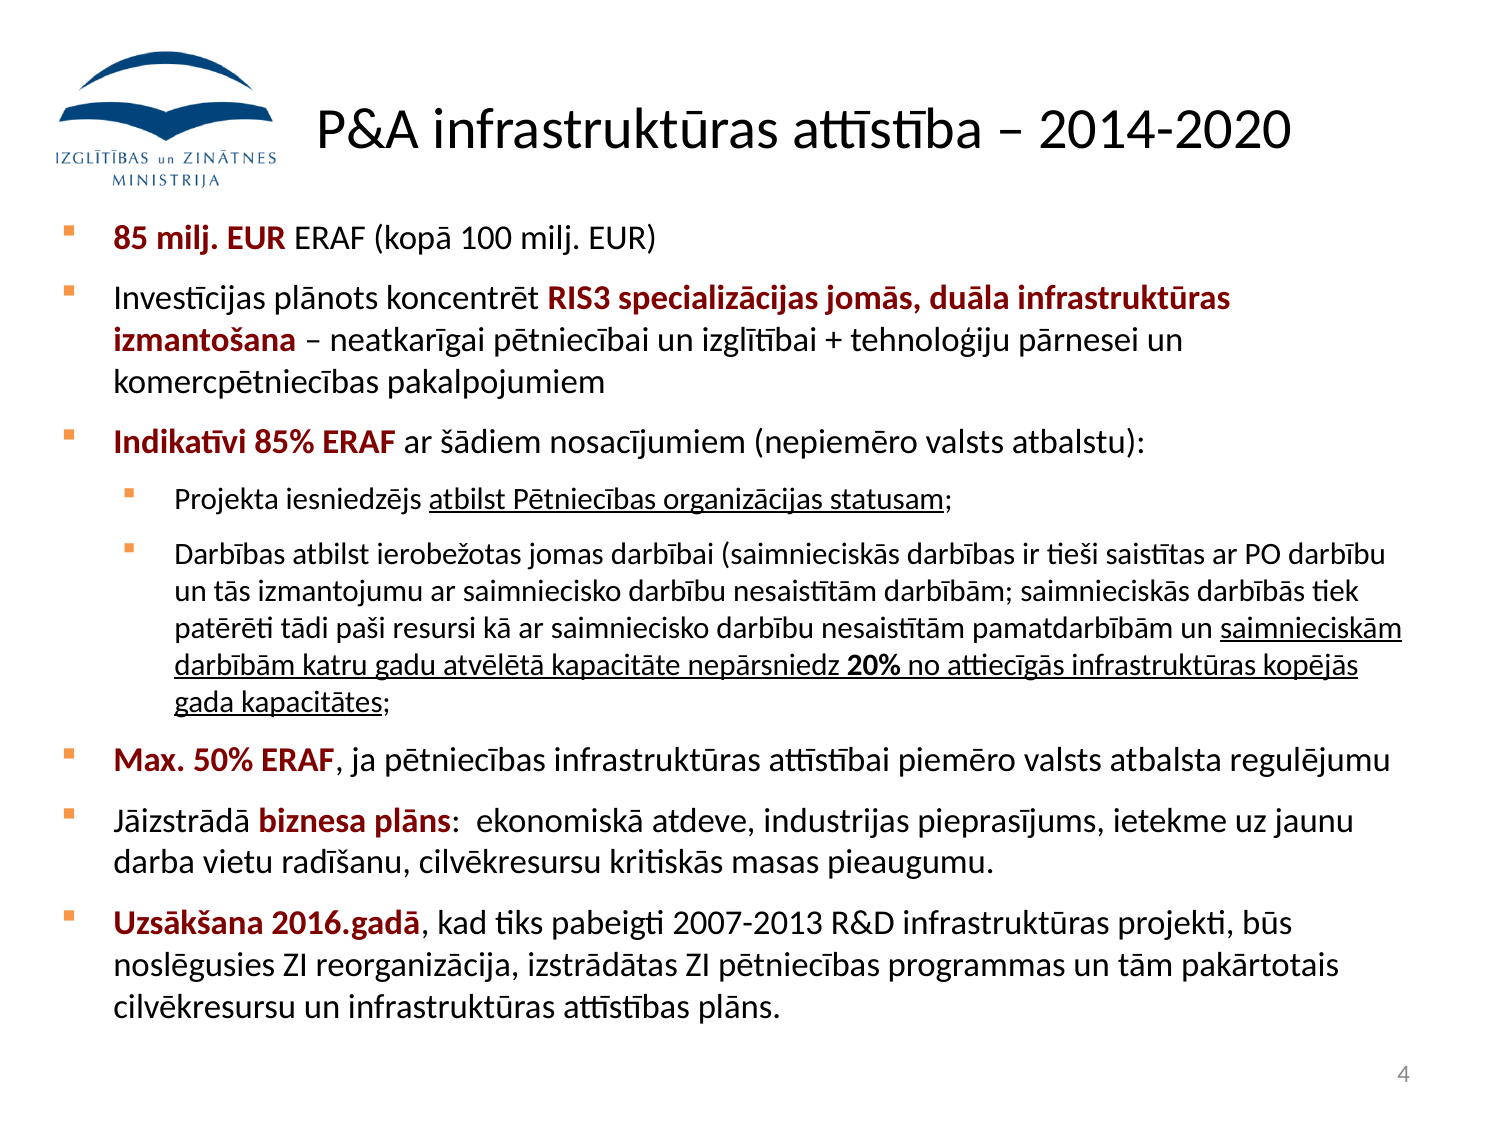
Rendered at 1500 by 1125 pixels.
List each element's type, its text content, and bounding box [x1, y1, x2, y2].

title P&A infrastruktūras attīstība – 2014-2020 [303, 31, 1449, 219]
list 85 milj. EUR ERAF (kopā 100 milj. EUR) Investīcijas plānots koncentrēt RIS3 specializācijas jomās, duāla infrastruktūras izmantošana – neatkarīgai pētniecībai un izglītībai + tehnoloģiju pārnesei un komercpētniecības pakalpojumiem Indikatīvi 85% ERAF ar šādiem nosacījumiem (nepiemēro valsts atbalstu): Projekta iesniedzējs atbilst Pētniecības organizācijas statusam; Darbības atbilst ierobežotas jomas darbībai (saimnieciskās darbības ir tieši saistītas ar PO darbību un tās izmantojumu ar saimniecisko darbību nesaistītām darbībām; saimnieciskās darbībās tiek patērēti tādi paši resursi kā ar saimniecisko darbību nesaistītām pamatdarbībām un saimnieciskām darbībām katru gadu atvēlētā kapacitāte nepārsniedz 20% no attiecīgās infrastruktūras kopējās gada kapacitātes; Max. 50% ERAF, ja pētniecības infrastruktūras attīstībai piemēro valsts atbalsta regulējumu Jāizstrādā biznesa plāns: ekonomiskā atdeve, industrijas pieprasījums, ietekme uz jaunu darba vietu radīšanu, cilvēkresursu kritiskās masas pieaugumu. Uzsākšana 2016.gadā, kad tiks pabeigti 2007-2013 R&D infrastruktūras projekti, būs noslēgusies ZI reorganizācija, izstrādātas ZI pētniecības programmas un tām pakārtotais cilvēkresursu un infrastruktūras attīstības plāns. [46, 206, 1425, 1083]
picture [29, 30, 302, 208]
slide_number 4 [1074, 1042, 1425, 1103]
